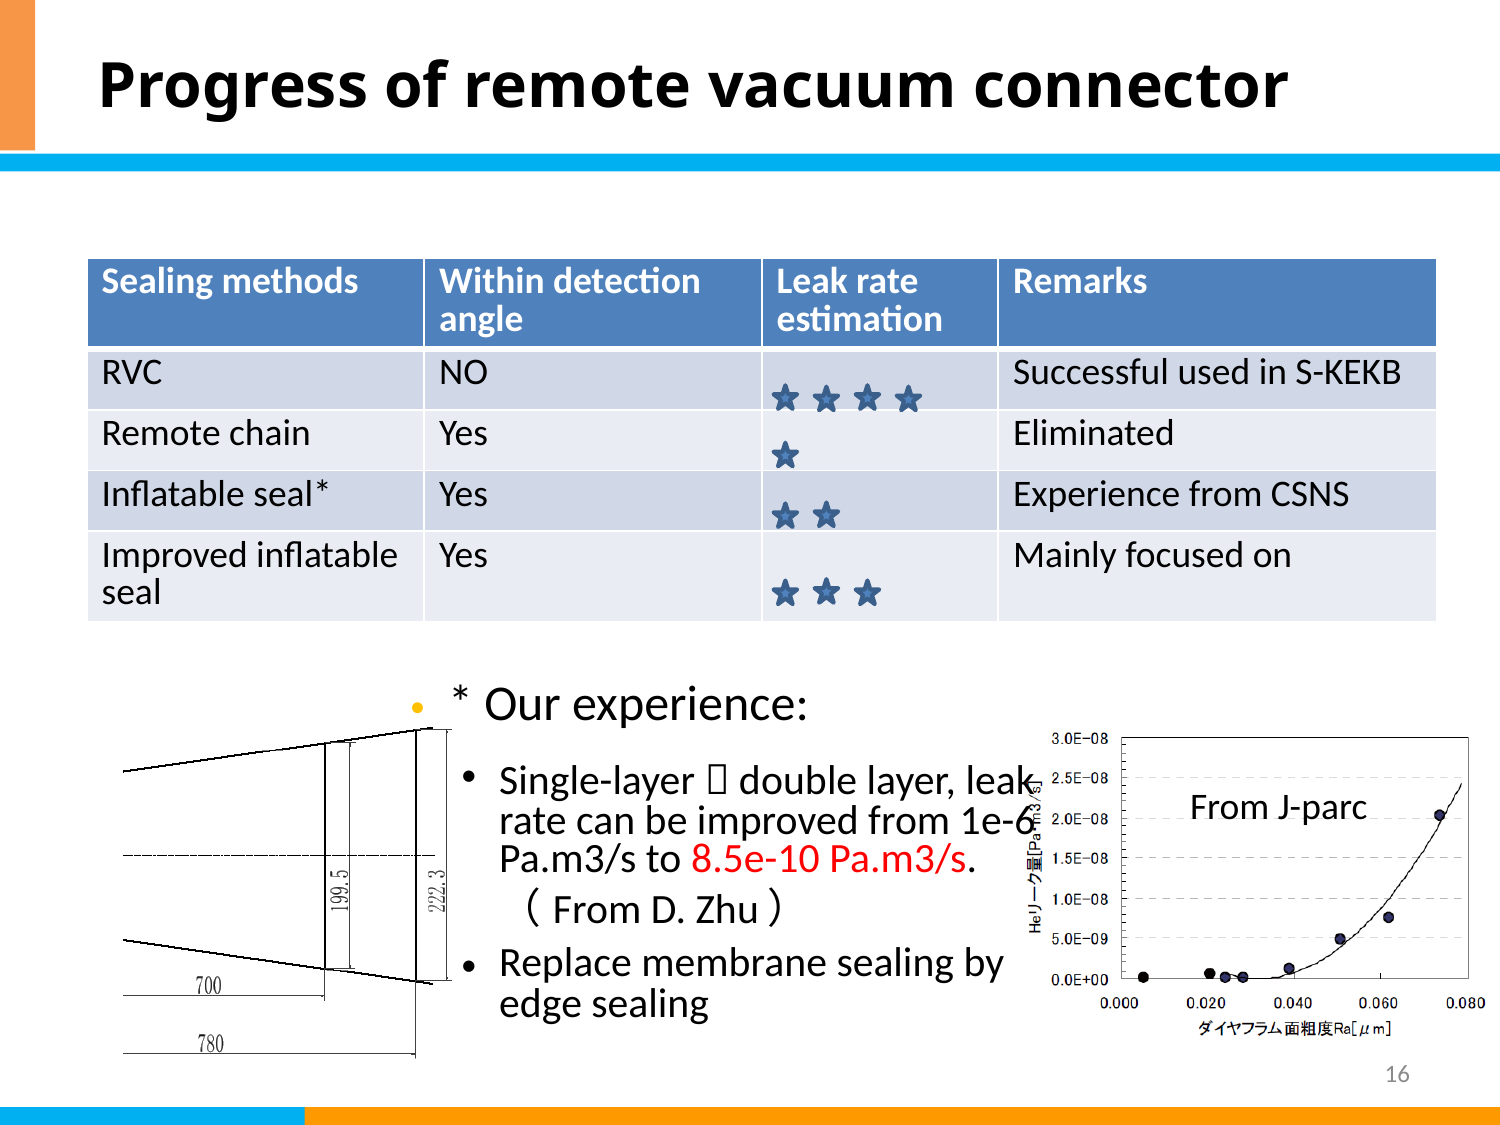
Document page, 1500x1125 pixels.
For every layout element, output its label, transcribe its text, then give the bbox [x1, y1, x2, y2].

title Progress of remote vacuum connector [82, 23, 1407, 143]
table_header Sealing methods [88, 259, 423, 346]
table_cell Improved inflatable seal [88, 532, 423, 621]
table_cell [763, 352, 997, 409]
text_box [853, 578, 882, 606]
table_cell RVC [88, 352, 423, 409]
table_cell Experience from CSNS [999, 471, 1436, 530]
slide_number 16 [1074, 1052, 1425, 1103]
text_box * Our experience: Single-layer  double layer, leak rate can be improved from 1e-6 Pa.m3/s to 8.5e-10 Pa.m3/s.（From D. Zhu） Replace membrane sealing by edge sealing [395, 675, 1062, 1123]
table_cell [763, 532, 997, 621]
table_cell Yes [425, 532, 761, 621]
text_box [771, 440, 800, 469]
text_box [812, 384, 841, 412]
table_cell [763, 411, 997, 470]
table_header Leak rate estimation [763, 259, 997, 346]
picture [1013, 726, 1487, 1043]
table_header Within detection angle [425, 259, 761, 346]
text_box [771, 383, 800, 411]
table_cell [763, 471, 997, 530]
text_box [853, 383, 882, 411]
table_cell Successful used in S-KEKB [999, 352, 1436, 409]
table_cell NO [425, 352, 761, 409]
table_cell Eliminated [999, 411, 1436, 470]
text_box [812, 577, 841, 605]
table_cell Mainly focused on [999, 532, 1436, 621]
text_box [771, 501, 800, 529]
table_cell Yes [425, 471, 761, 530]
table_header Remarks [999, 259, 1436, 346]
table_cell Inflatable seal* [88, 471, 423, 530]
text_box [894, 384, 923, 412]
text_box [771, 578, 800, 606]
table_cell Yes [425, 411, 761, 470]
picture [123, 706, 479, 1102]
table_cell Remote chain [88, 411, 423, 470]
text_box [812, 500, 841, 528]
